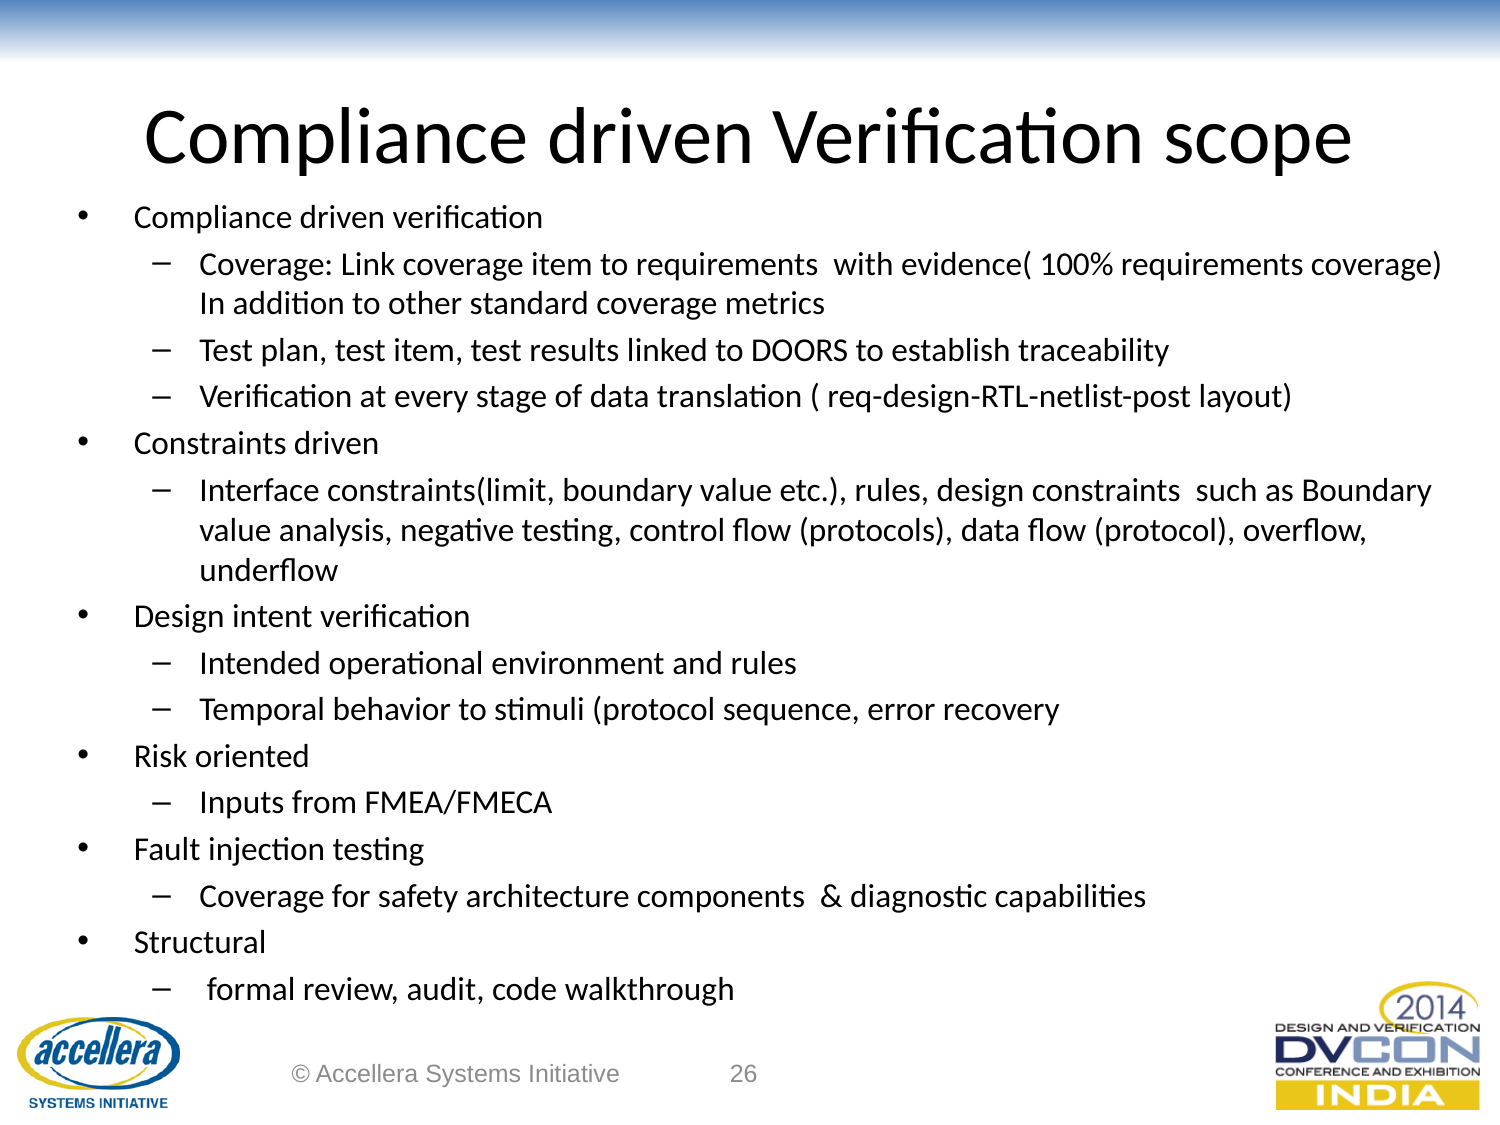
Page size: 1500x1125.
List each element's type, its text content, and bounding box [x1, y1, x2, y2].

title Compliance driven Verification scope [75, 37, 1425, 187]
slide_number 26 [600, 1042, 888, 1103]
picture [17, 1017, 180, 1108]
list Compliance driven verification Coverage: Link coverage item to requirements with evidence( 100% requirements coverage) In addition to other standard coverage metrics Test plan, test item, test results linked to DOORS to establish traceability Verification at every stage of data translation ( req-design-RTL-netlist-post layout) Constraints driven Interface constraints(limit, boundary value etc.), rules, design constraints such as Boundary value analysis, negative testing, control flow (protocols), data flow (protocol), overflow, underflow Design intent verification Intended operational environment and rules Temporal behavior to stimuli (protocol sequence, error recovery Risk oriented Inputs from FMEA/FMECA Fault injection testing Coverage for safety architecture components & diagnostic capabilities Structural formal review, audit, code walkthrough [62, 187, 1463, 925]
footer © Accellera Systems Initiative [275, 1042, 600, 1103]
picture [1275, 979, 1480, 1110]
